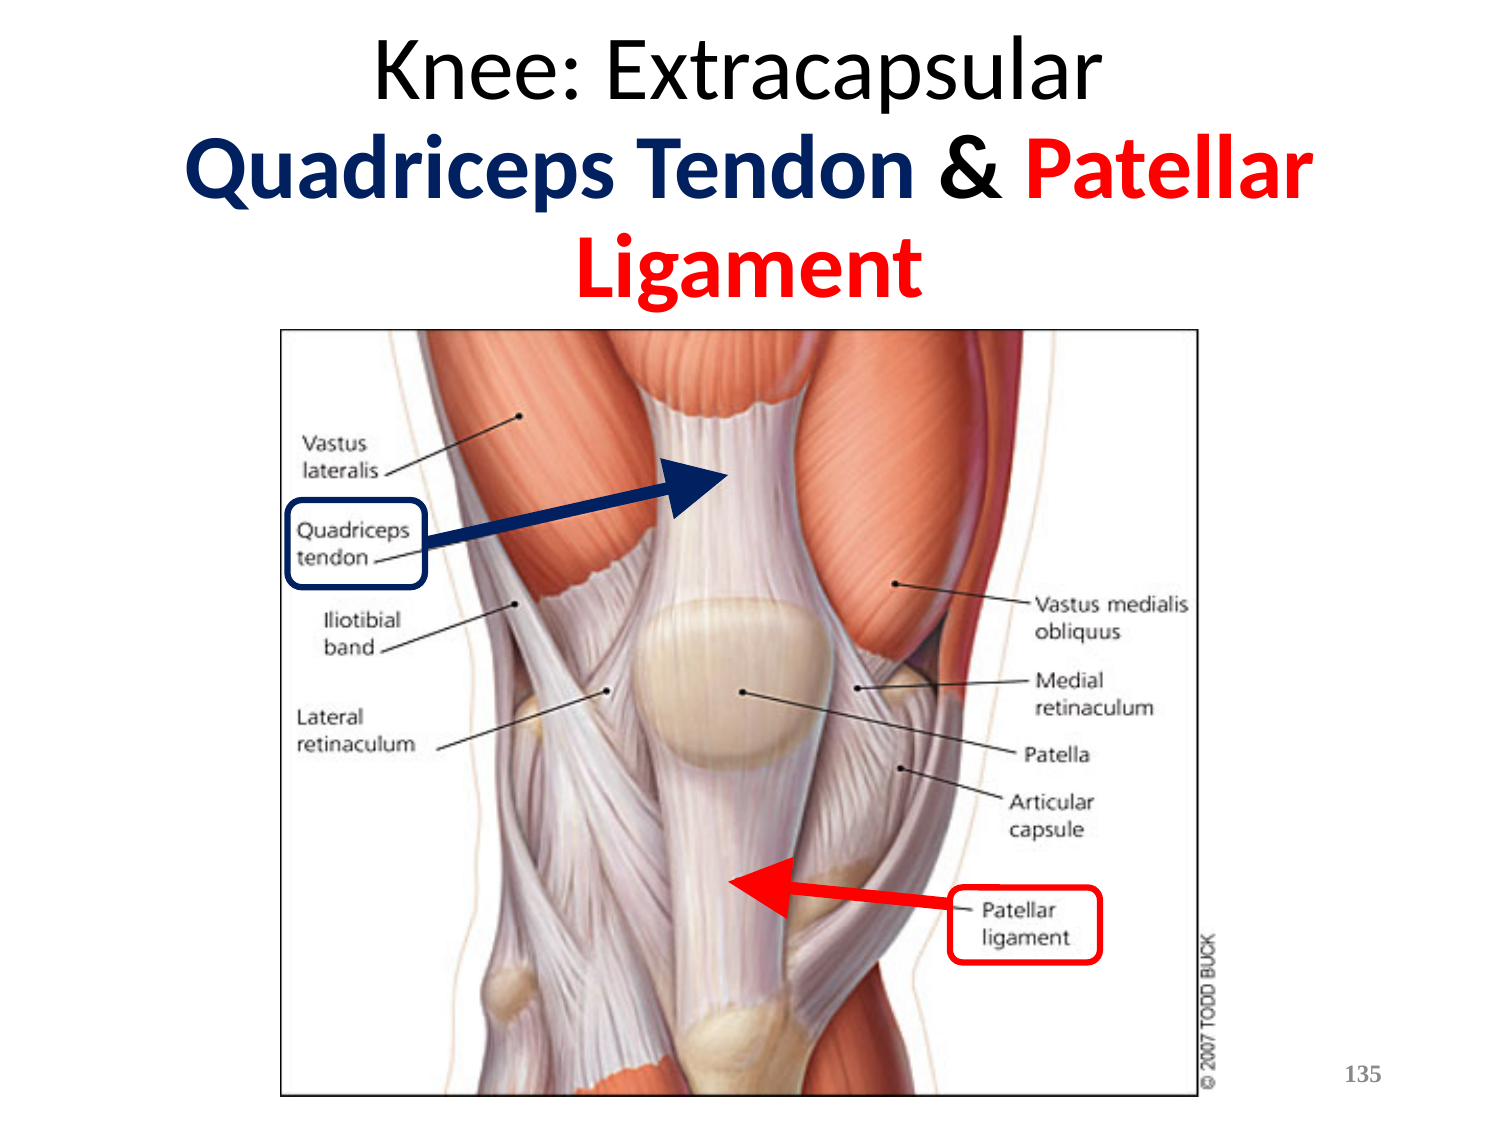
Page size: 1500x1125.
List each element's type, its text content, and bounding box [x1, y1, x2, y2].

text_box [727, 881, 951, 905]
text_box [424, 474, 729, 544]
text_box ‹#› [1222, 1042, 1397, 1103]
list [280, 329, 1220, 1098]
title Knee: Extracapsular Quadriceps Tendon & Patellar Ligament [0, 59, 1500, 278]
